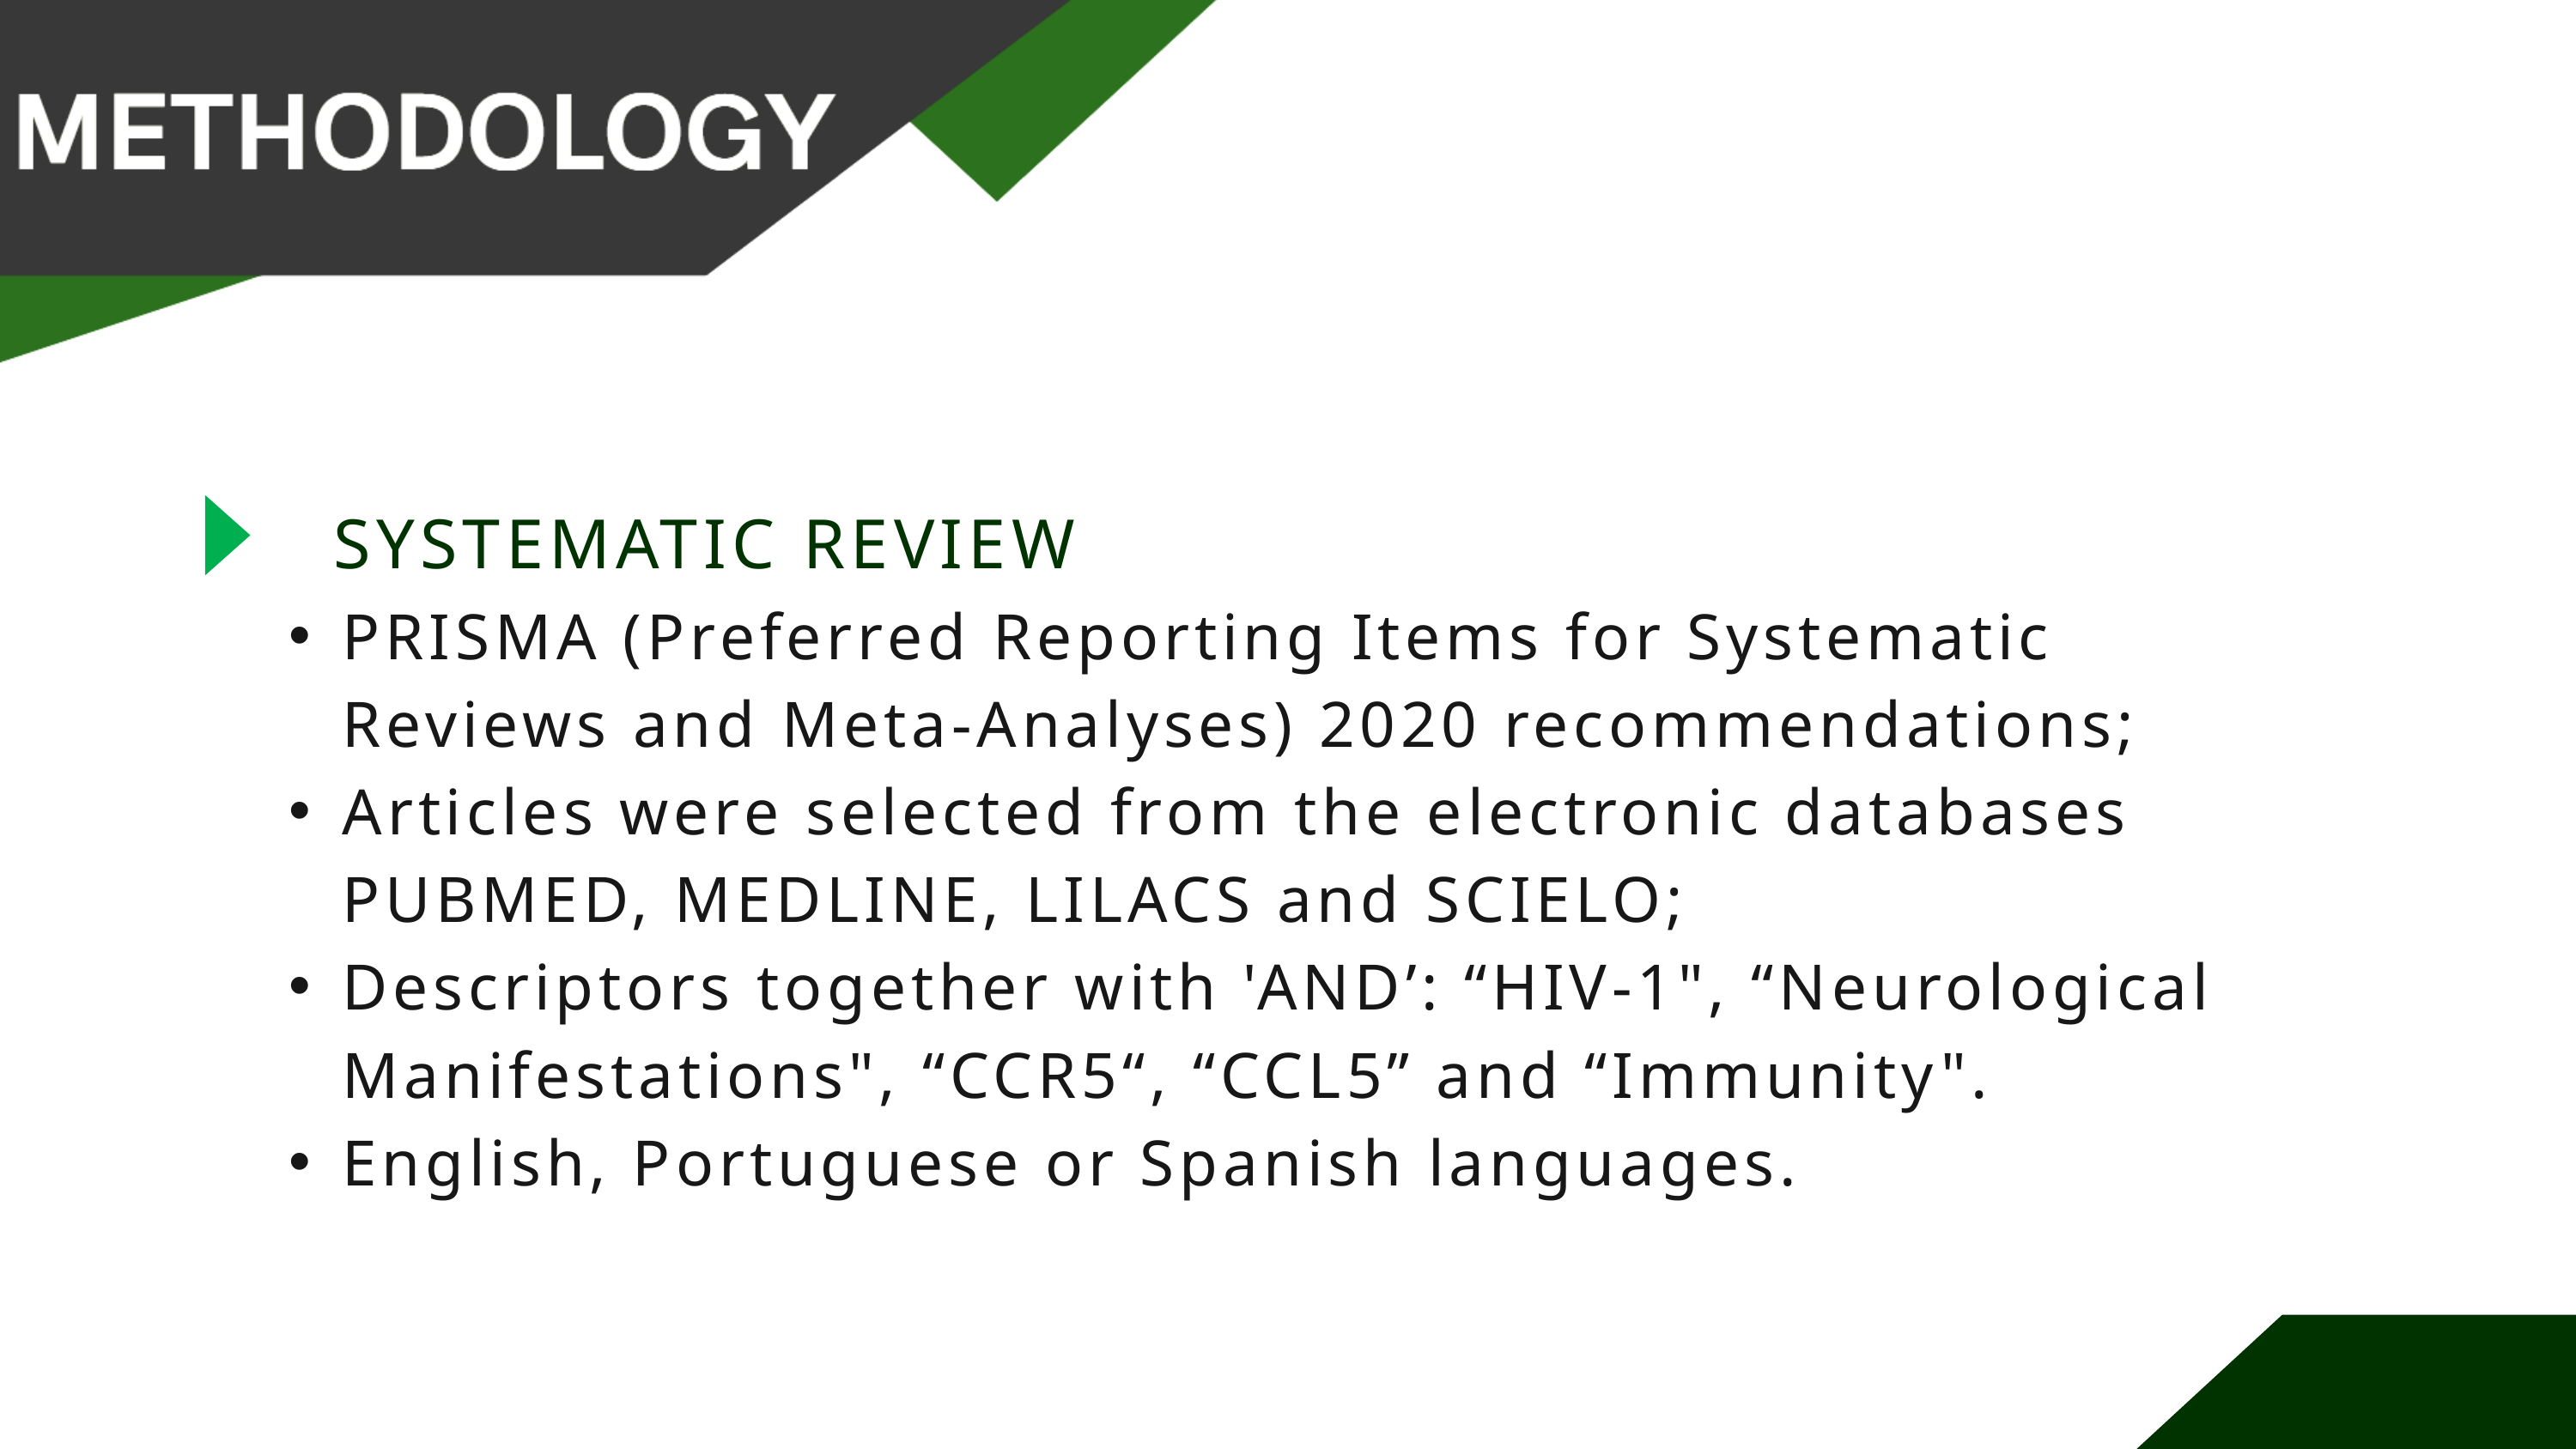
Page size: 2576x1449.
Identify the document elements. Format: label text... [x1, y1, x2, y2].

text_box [204, 487, 1289, 580]
text_box PRISMA (Preferred Reporting Items for Systematic Reviews and Meta-Analyses) 2020 recommendations; Articles were selected from the electronic databases PUBMED, MEDLINE, LILACS and SCIELO; Descriptors together with 'AND’: “HIV-1", “Neurological Manifestations", “CCR5“, “CCL5” and “Immunity". English, Portuguese or Spanish languages. [235, 585, 2341, 1198]
text_box [2136, 1314, 2576, 1449]
picture [0, 0, 1357, 375]
